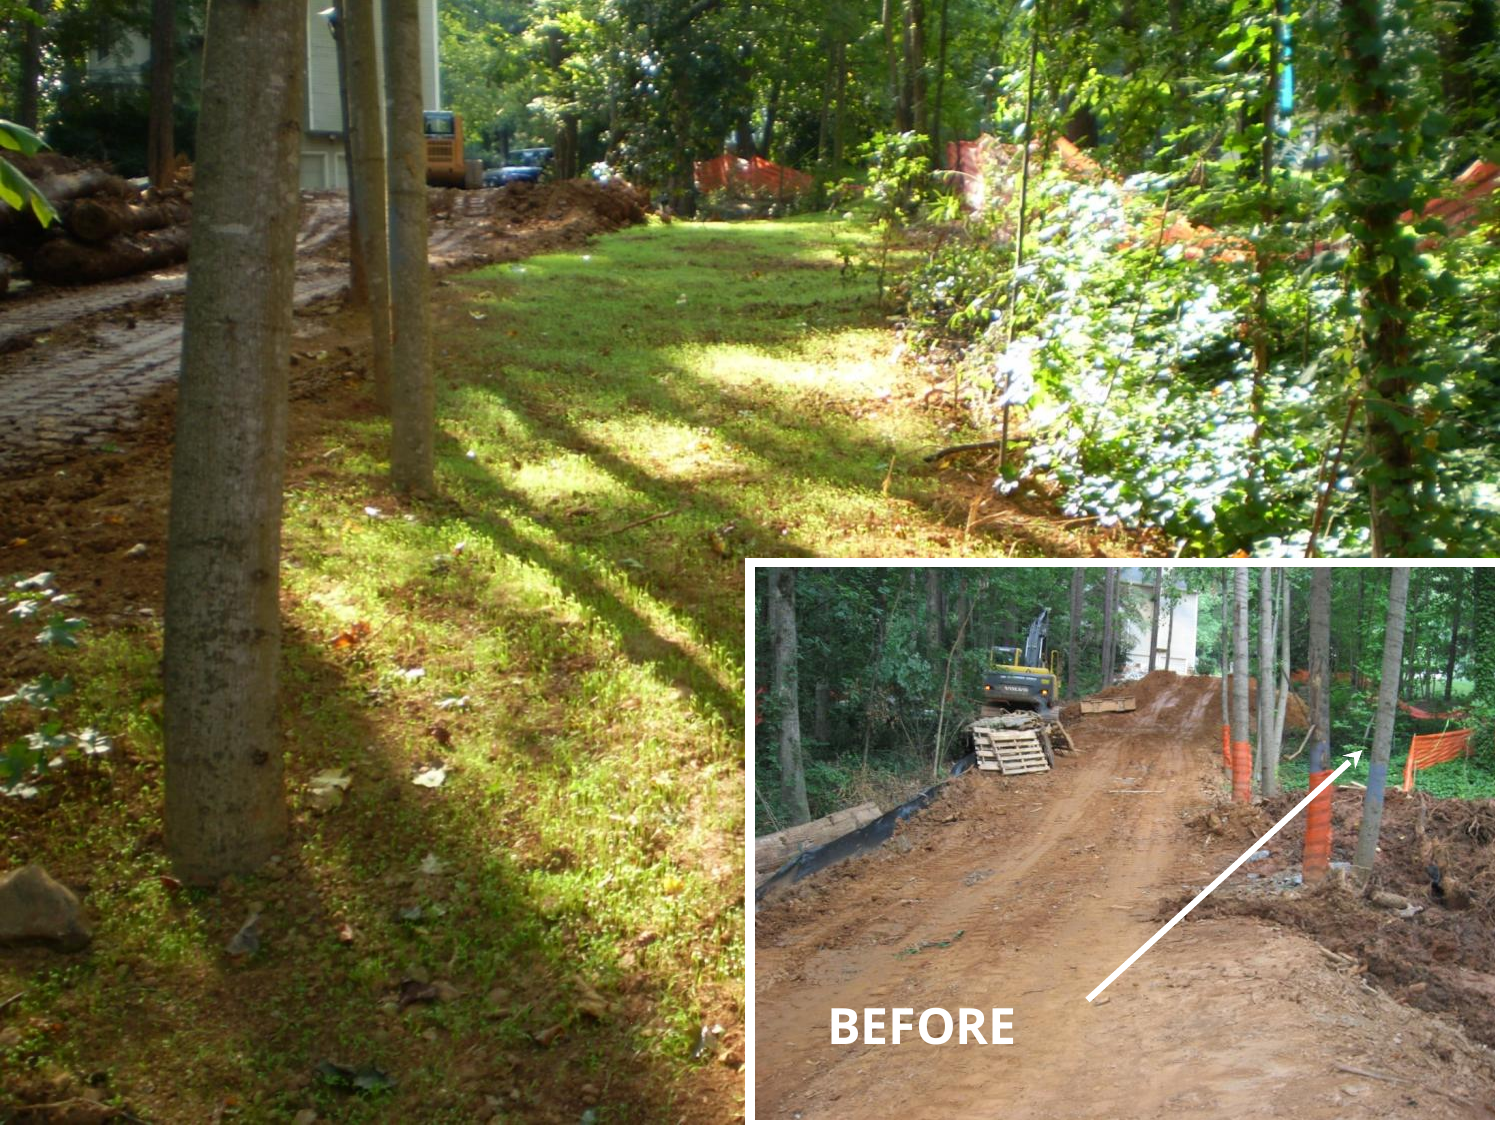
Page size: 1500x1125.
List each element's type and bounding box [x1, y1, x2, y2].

list [0, 0, 1500, 1125]
picture [749, 561, 1500, 1125]
